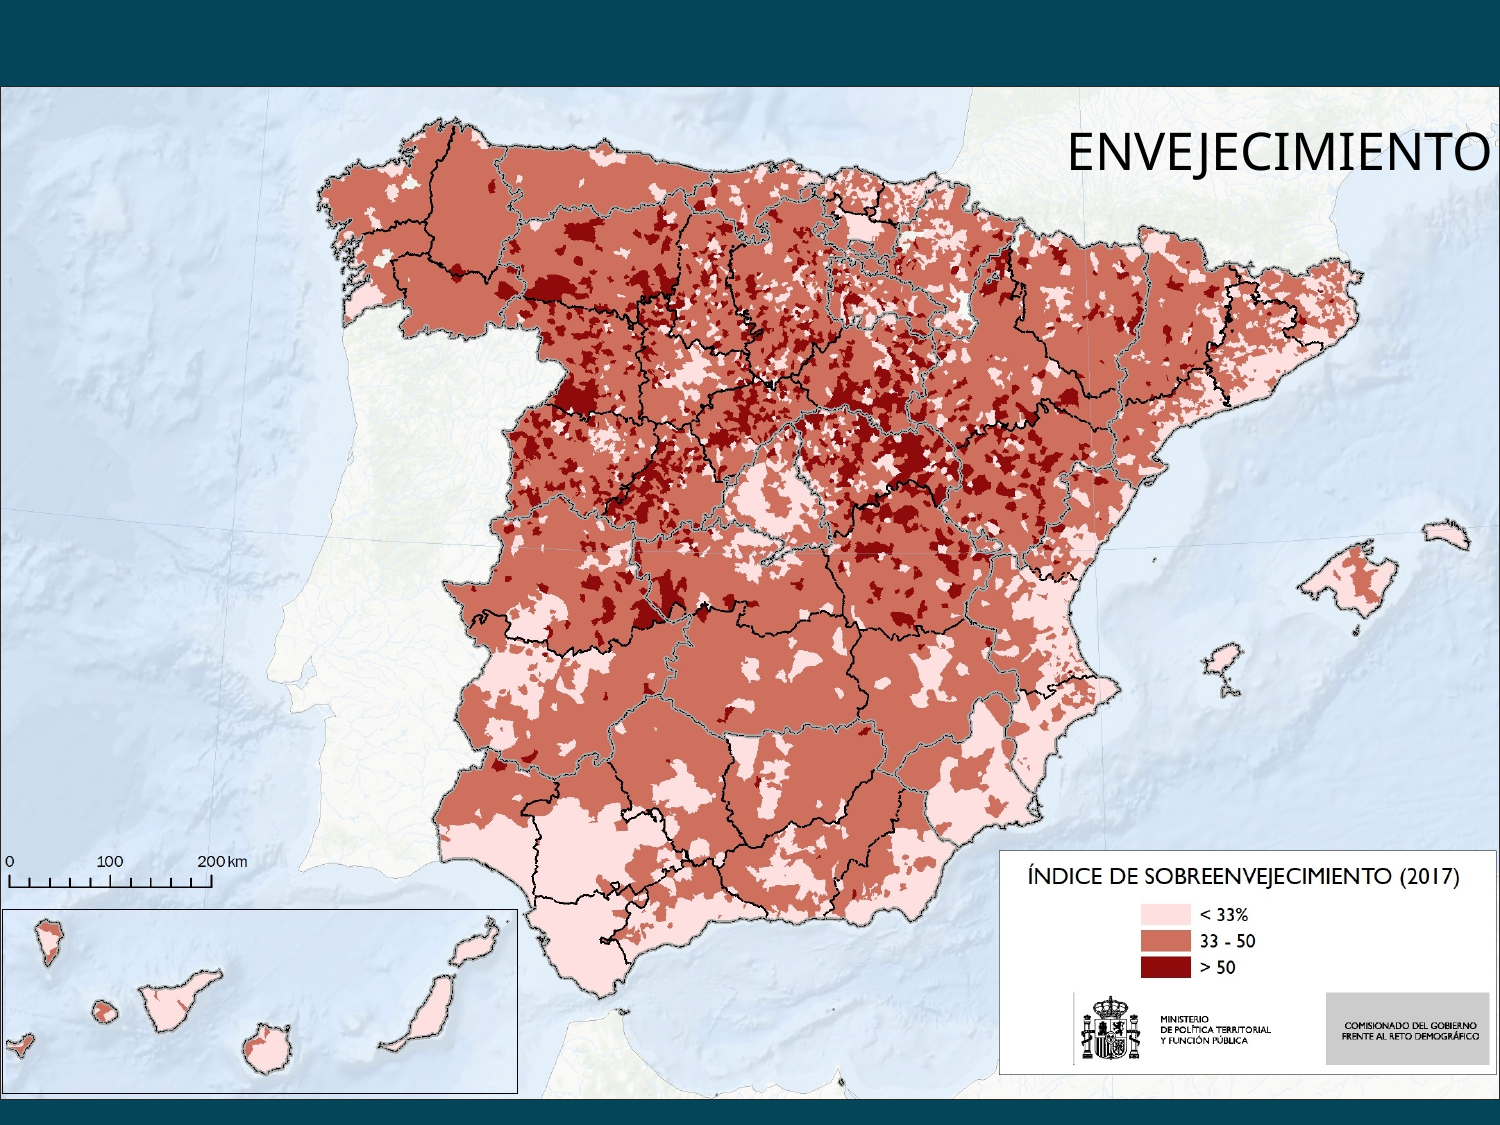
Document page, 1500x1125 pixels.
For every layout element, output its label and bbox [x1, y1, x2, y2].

picture [0, 87, 1500, 1099]
